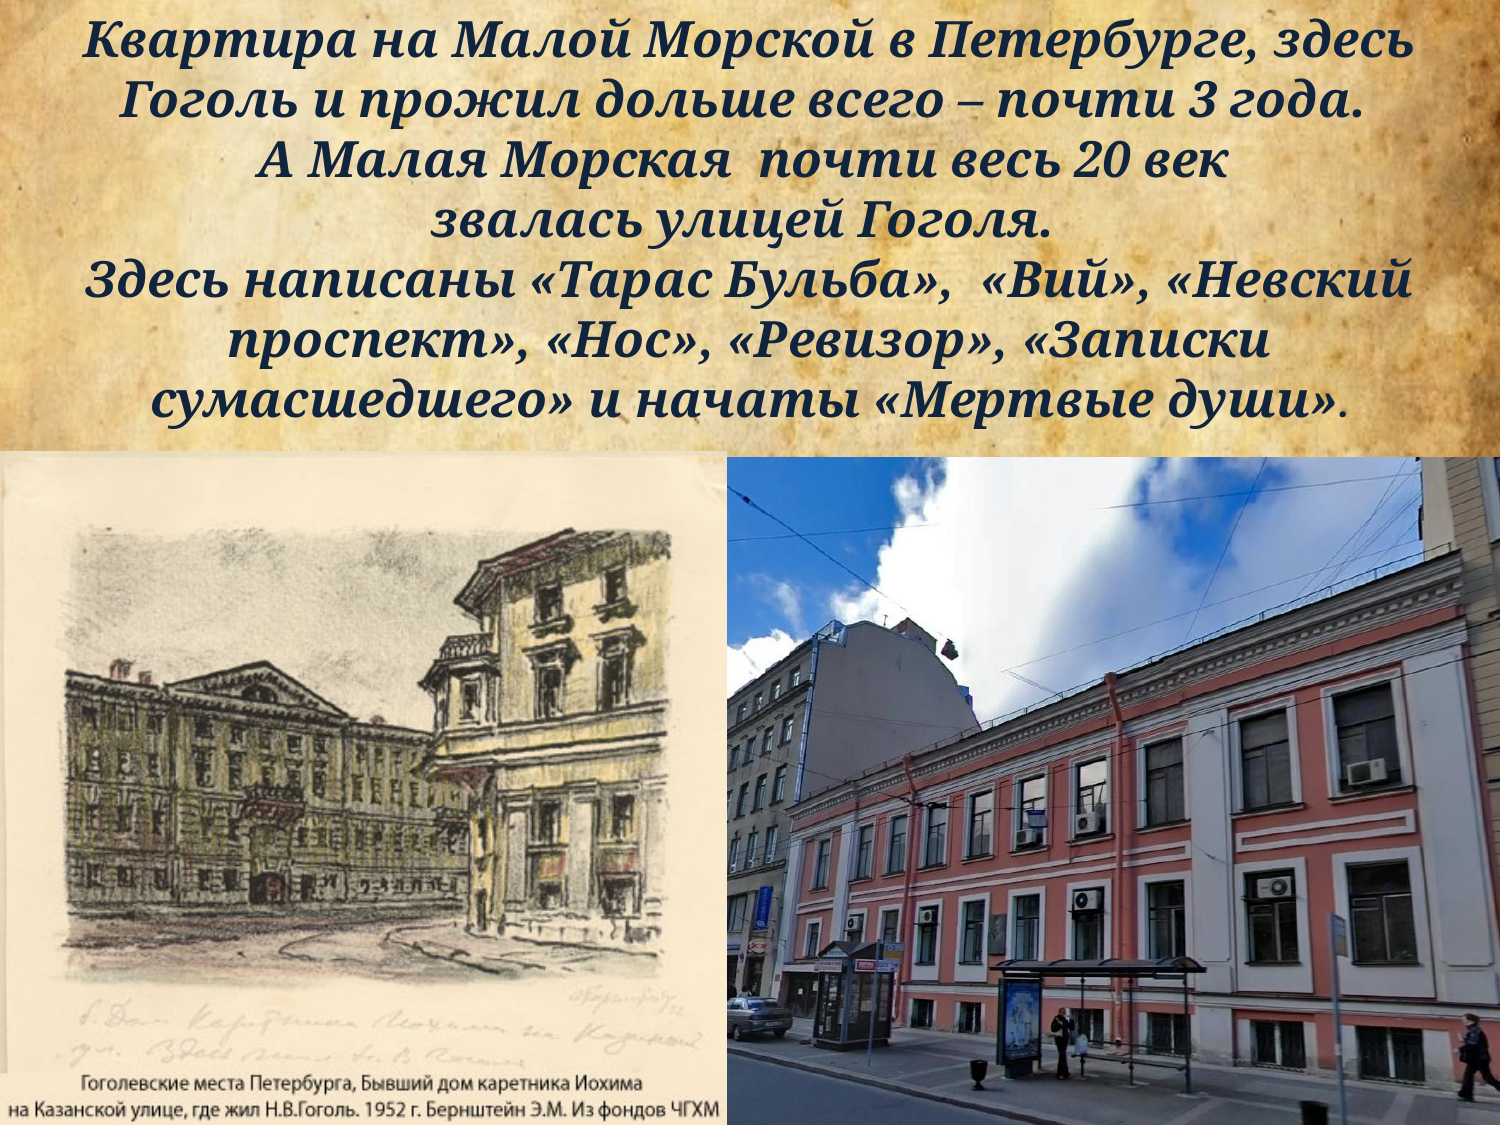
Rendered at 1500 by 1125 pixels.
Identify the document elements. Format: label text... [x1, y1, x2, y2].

picture [0, 435, 1500, 1125]
text_box Квартира на Малой Морской в Петербурге, здесь Гоголь и прожил дольше всего – почти 3 года. А Малая Морская почти весь 20 век звалась улицей Гоголя. Здесь написаны «Тарас Бульба», «Вий», «Невский проспект», «Нос», «Ревизор», «Записки сумасшедшего» и начаты «Мертвые души». [0, 0, 1500, 435]
